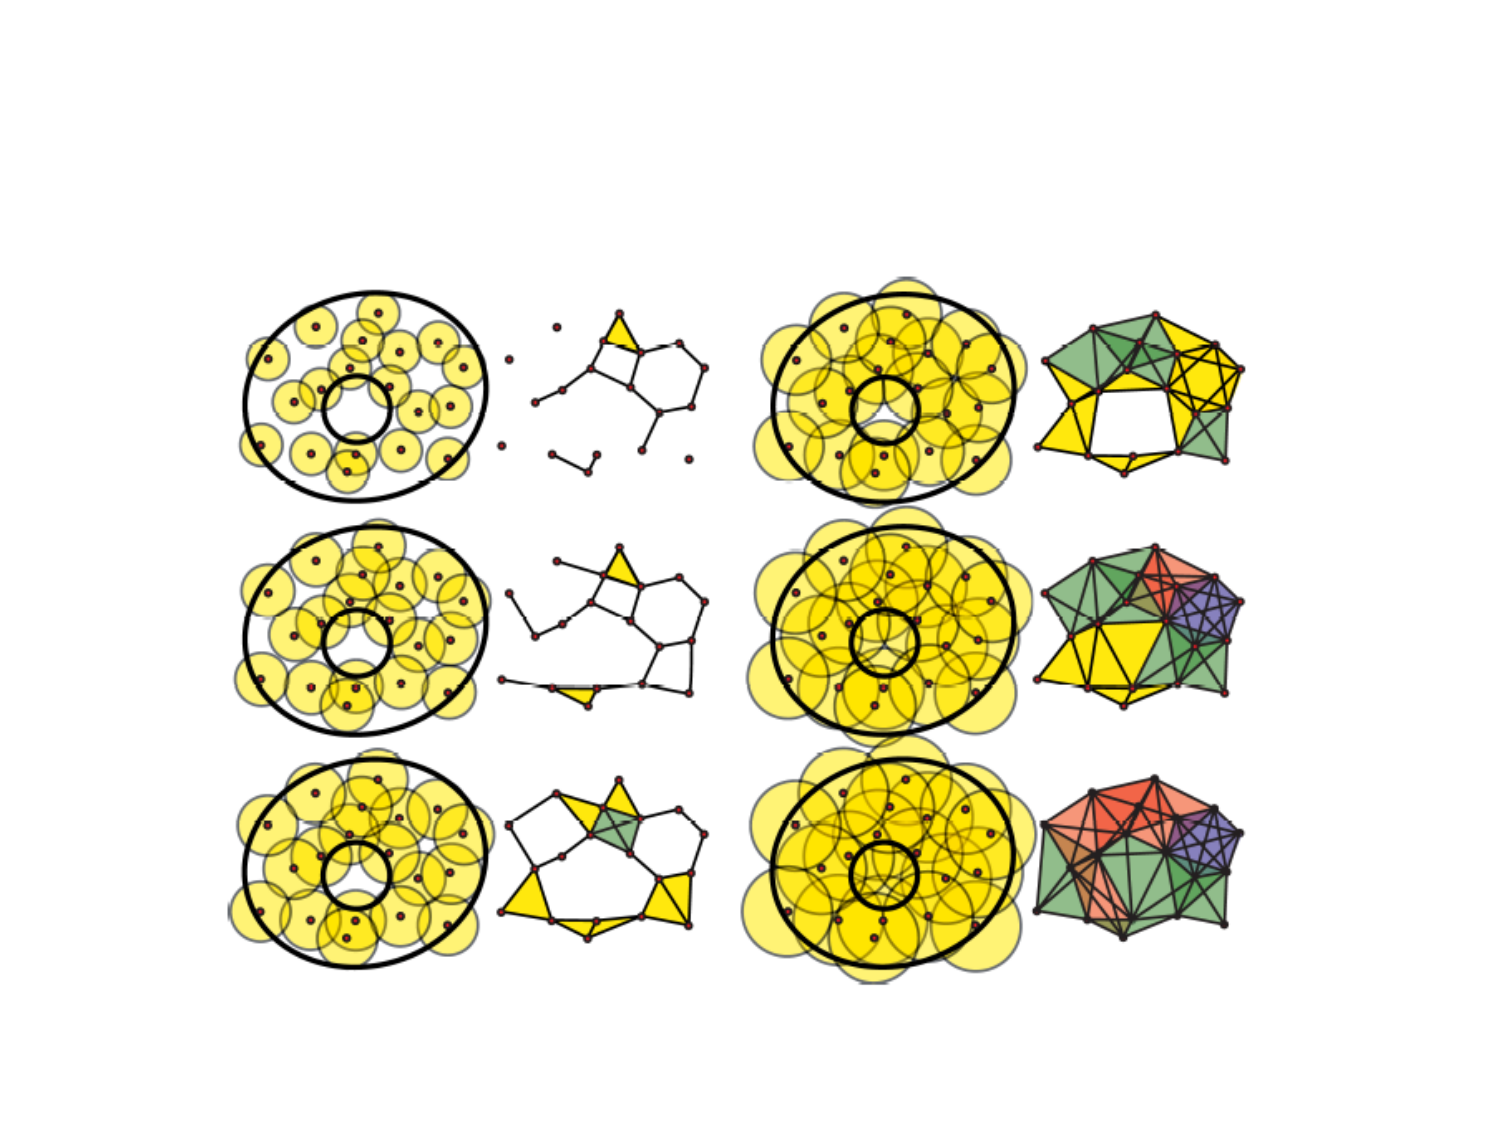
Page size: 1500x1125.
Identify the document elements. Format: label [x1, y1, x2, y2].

list [74, 262, 1426, 1006]
